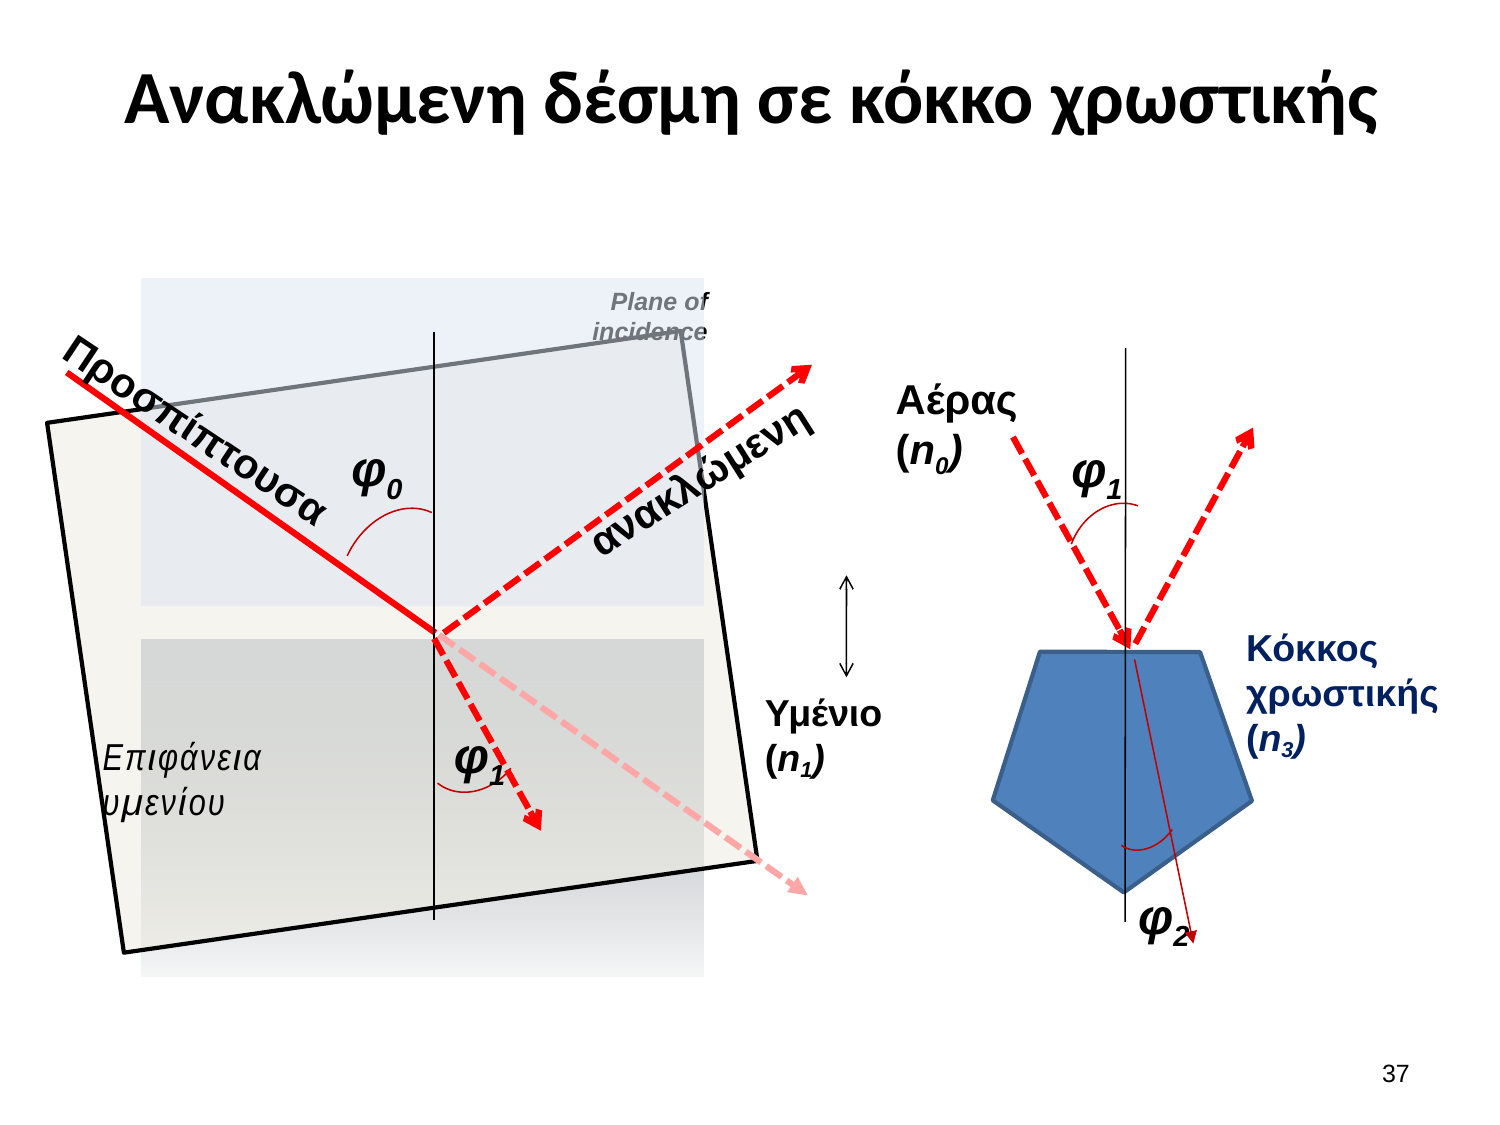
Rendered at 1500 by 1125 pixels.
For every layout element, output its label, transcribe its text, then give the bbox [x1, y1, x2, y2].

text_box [17, 277, 937, 977]
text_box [880, 347, 1483, 953]
slide_number 36 [1074, 1042, 1425, 1103]
title Ανακλώμενη δέσμη σε κόκκο χρωστικής [76, 19, 1427, 169]
